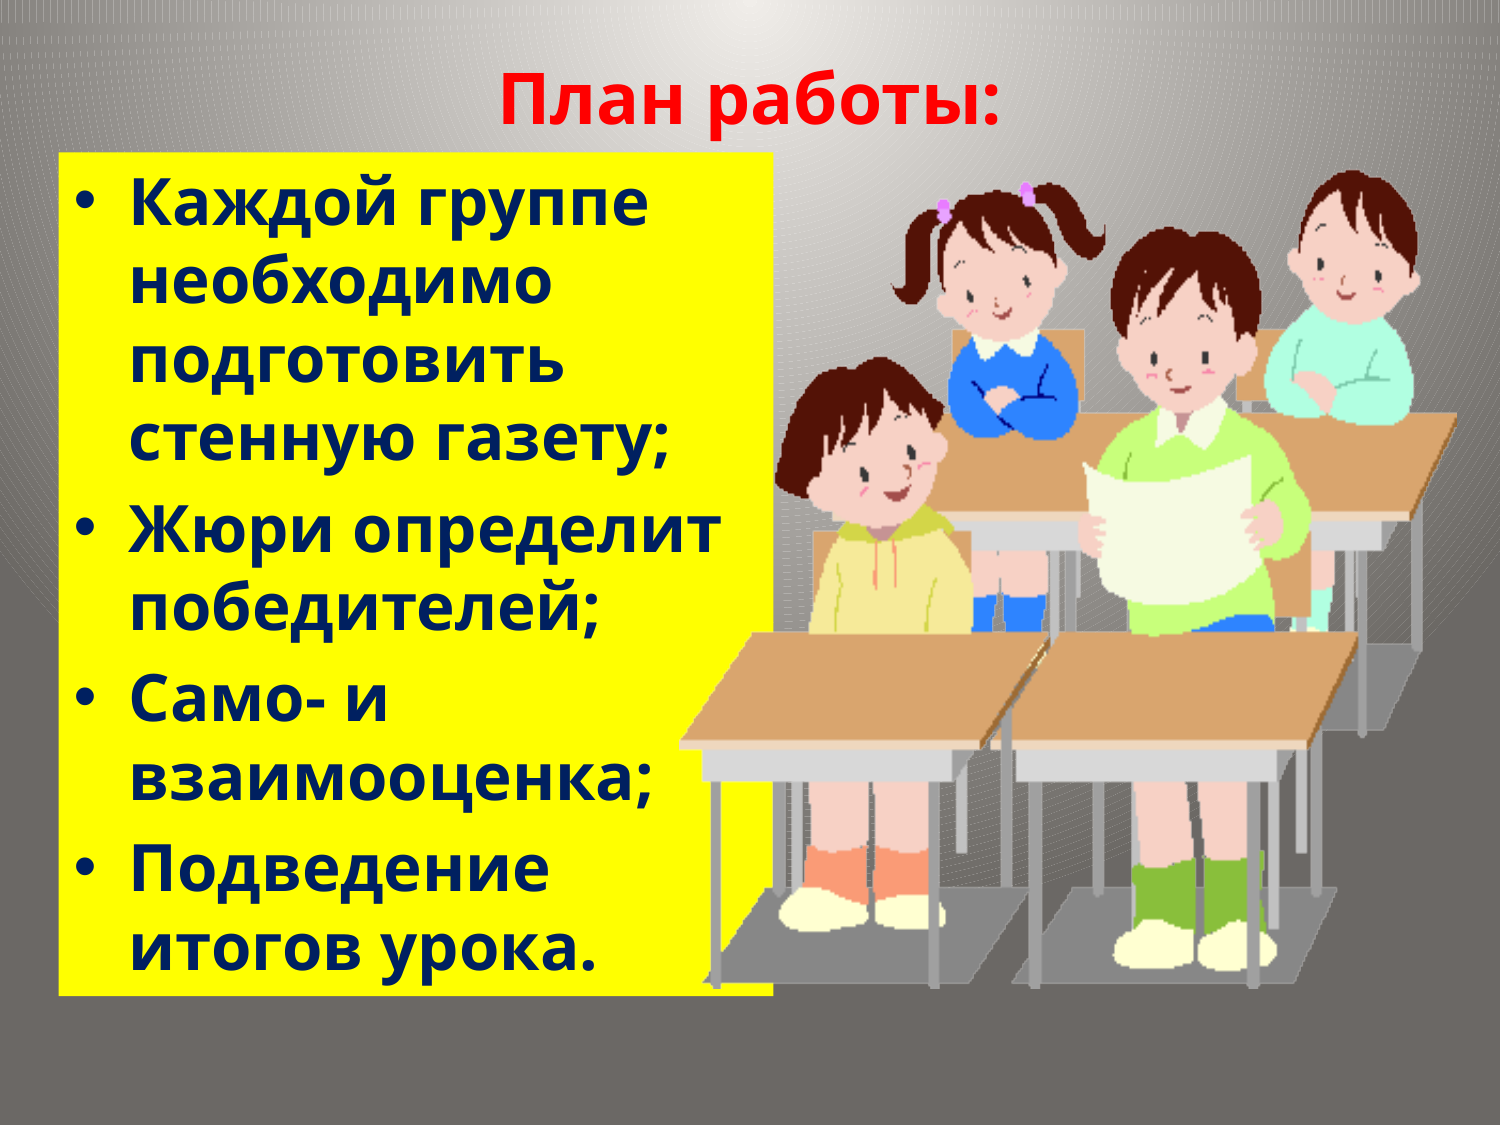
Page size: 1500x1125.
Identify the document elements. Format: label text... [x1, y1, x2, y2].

title План работы: [75, 45, 1425, 162]
picture [679, 163, 1457, 990]
list Каждой группе необходимо подготовить стенную газету; Жюри определит победителей; Само- и взаимооценка; Подведение итогов урока. [58, 152, 774, 997]
